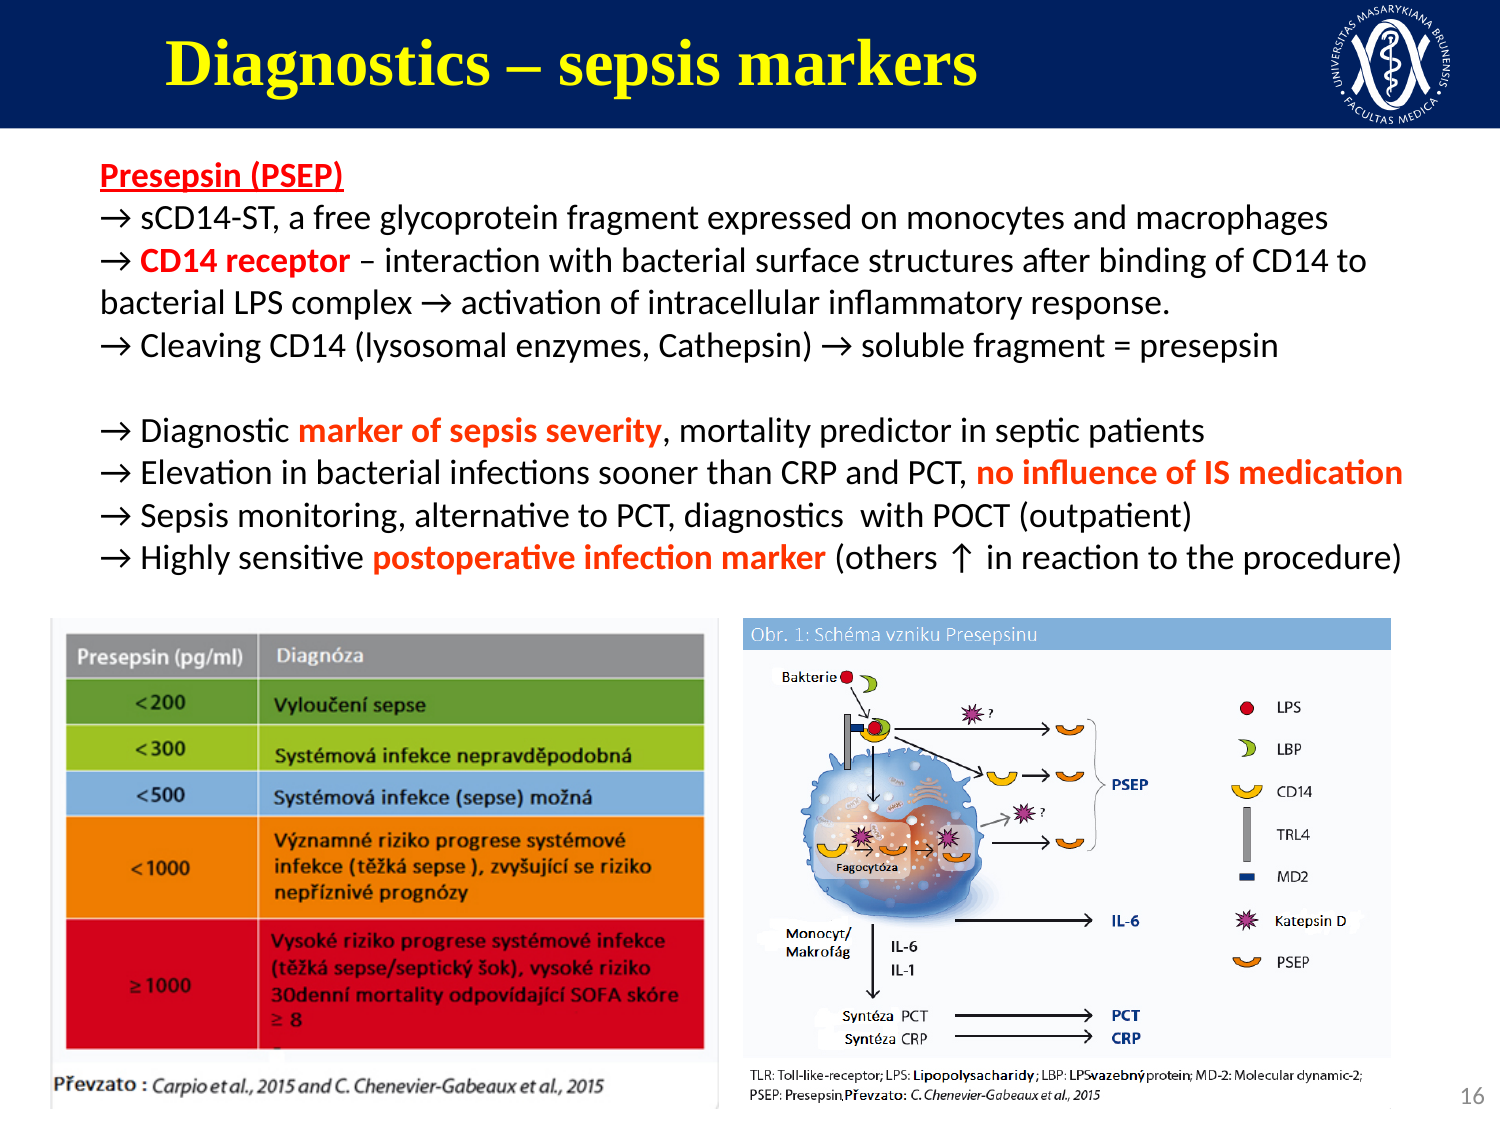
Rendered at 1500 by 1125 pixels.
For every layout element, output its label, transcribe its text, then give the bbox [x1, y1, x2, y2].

picture [1331, 5, 1450, 124]
slide_number 16 [1162, 1065, 1500, 1125]
text_box Presepsin (PSEP) → sCD14-ST, a free glycoprotein fragment expressed on monocytes and macrophages → CD14 receptor – interaction with bacterial surface structures after binding of CD14 to bacterial LPS complex → activation of intracellular inflammatory response. → Cleaving CD14 (lysosomal enzymes, Cathepsin) → soluble fragment = presepsin → Diagnostic marker of sepsis severity, mortality predictor in septic patients → Elevation in bacterial infections sooner than CRP and PCT, no influence of IS medication → Sepsis monitoring, alternative to PCT, diagnostics with POCT (outpatient) → Highly sensitive postoperative infection marker (others ↑ in reaction to the procedure) [85, 144, 1450, 585]
picture [743, 618, 1391, 1109]
title Diagnostics – sepsis markers [0, 0, 1500, 129]
picture [50, 618, 719, 1109]
